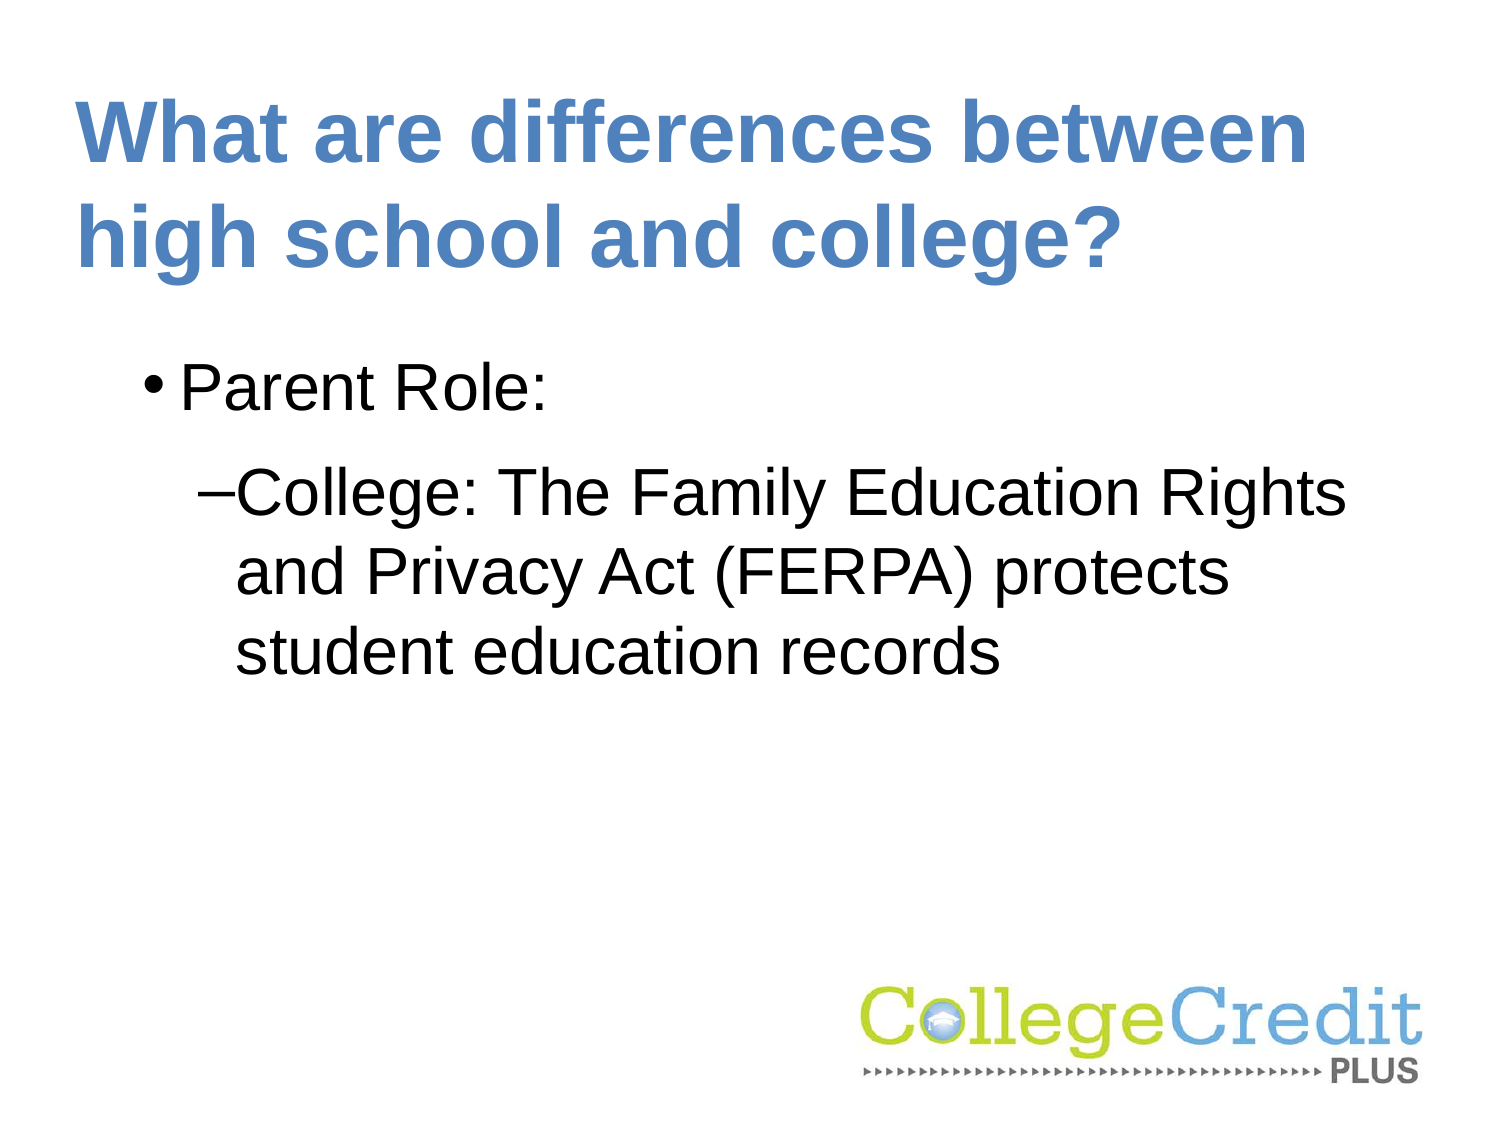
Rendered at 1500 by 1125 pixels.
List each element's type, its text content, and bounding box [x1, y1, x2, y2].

picture [845, 956, 1438, 1105]
list Parent Role: College: The Family Education Rights and Privacy Act (FERPA) protects student education records [142, 343, 1425, 847]
title What are differences between high school and college? [75, 75, 1425, 288]
